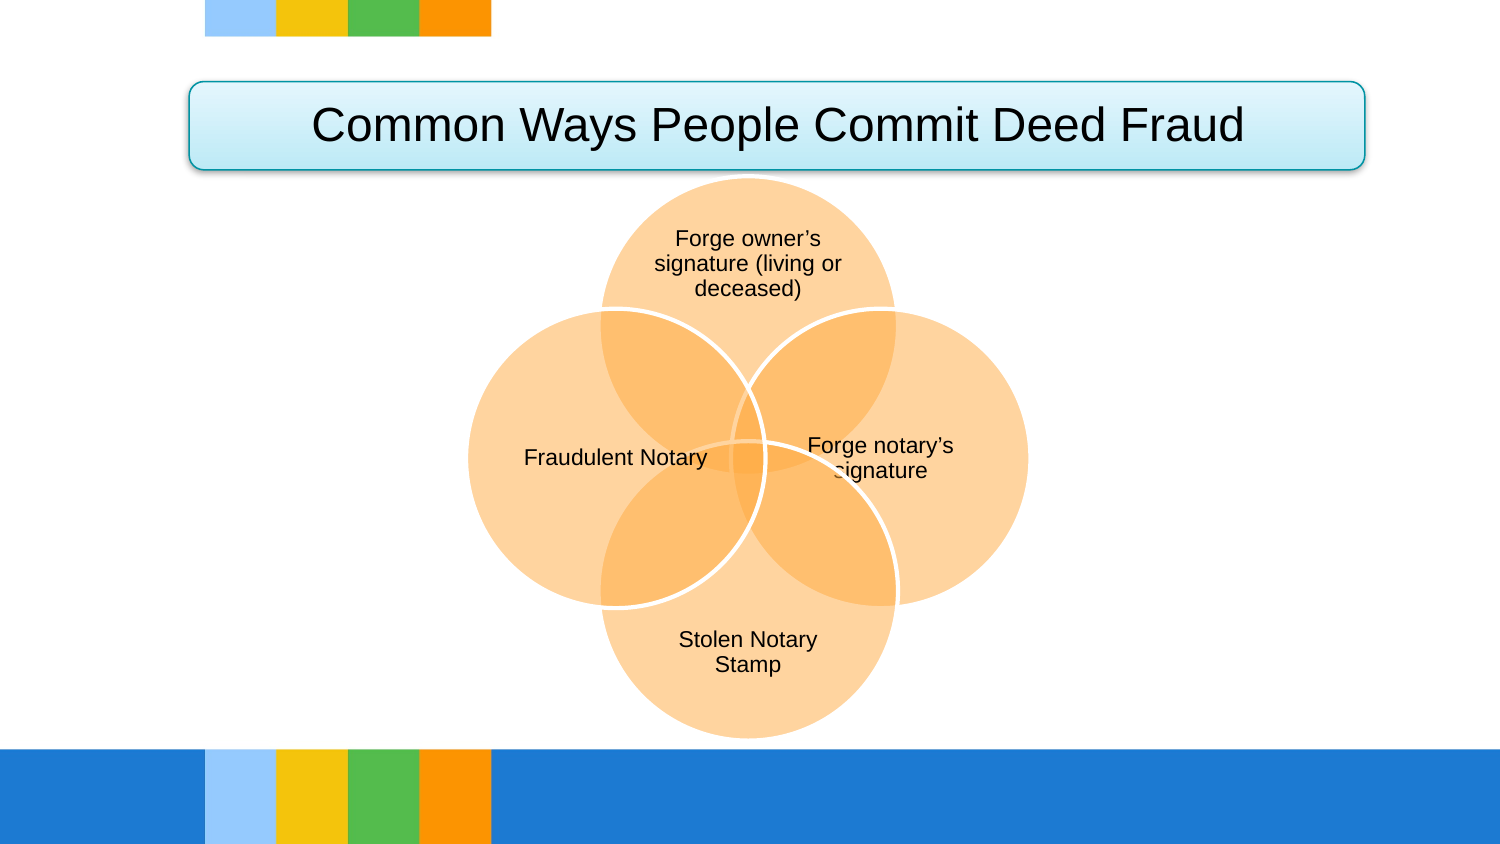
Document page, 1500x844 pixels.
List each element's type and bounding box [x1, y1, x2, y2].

text_box [188, 80, 1366, 168]
text_box [21, 170, 1476, 747]
picture [0, 0, 1500, 844]
